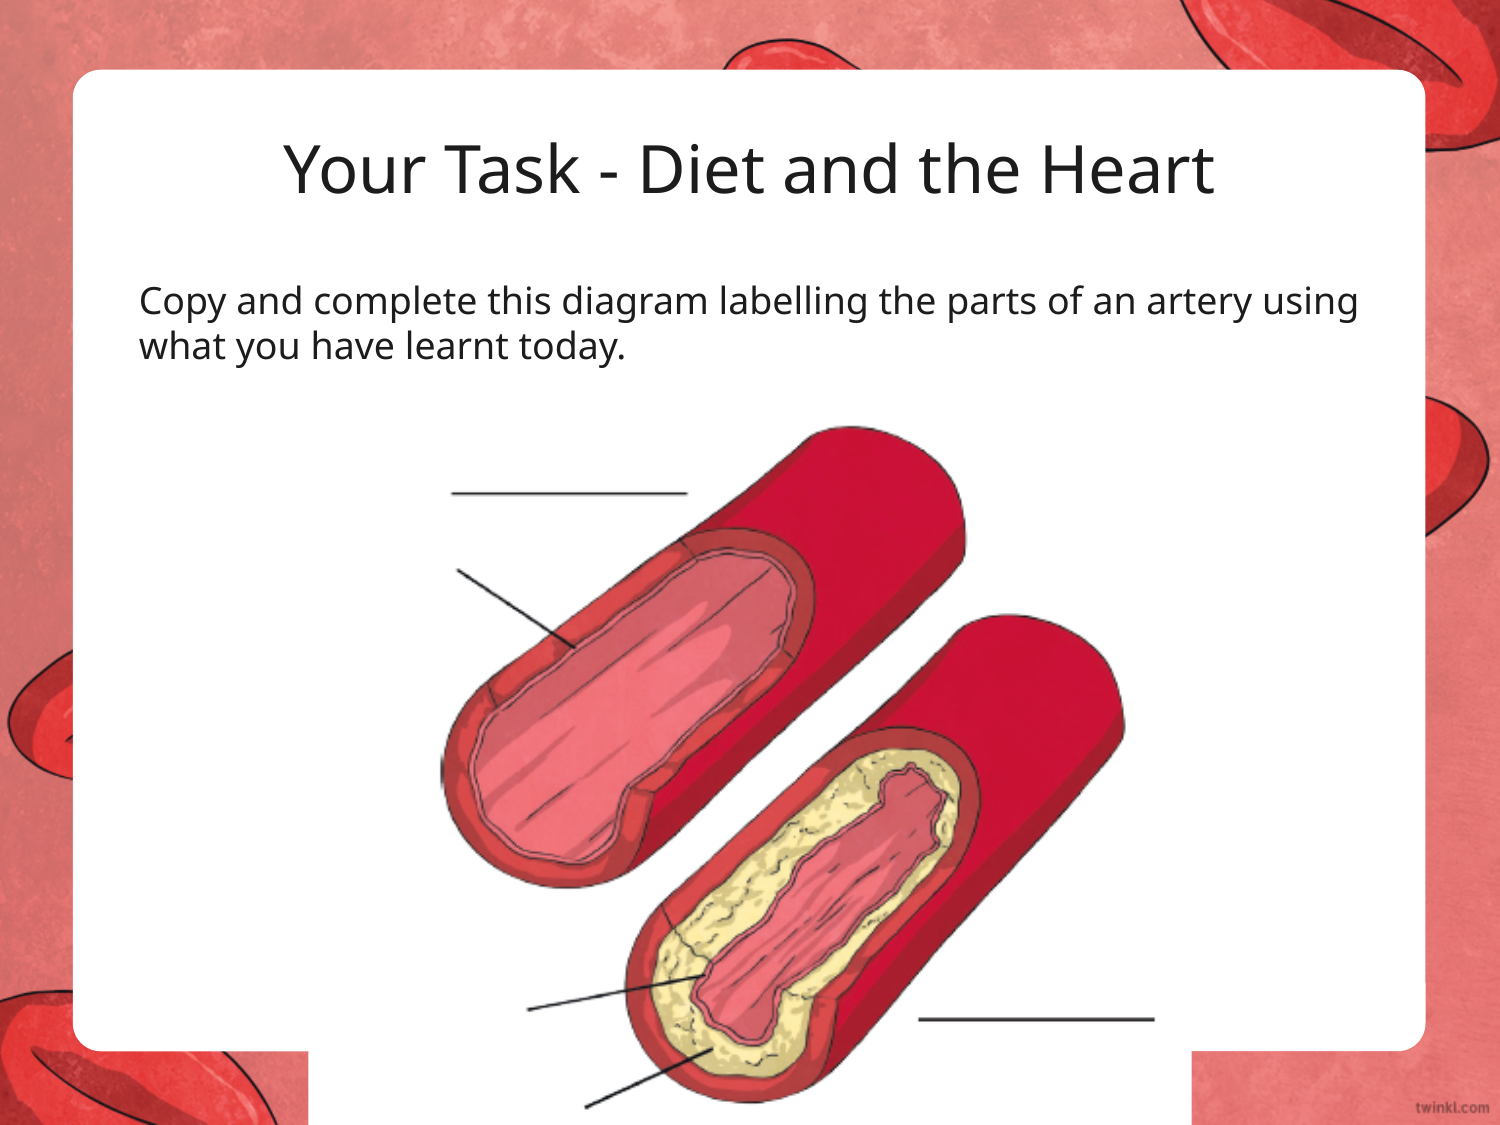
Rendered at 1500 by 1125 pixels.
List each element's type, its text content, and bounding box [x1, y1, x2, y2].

text_box Your Task - Diet and the Heart Copy and complete this diagram labelling the parts of an artery using what you have learnt today. [123, 119, 1376, 375]
picture [0, 0, 1500, 1125]
